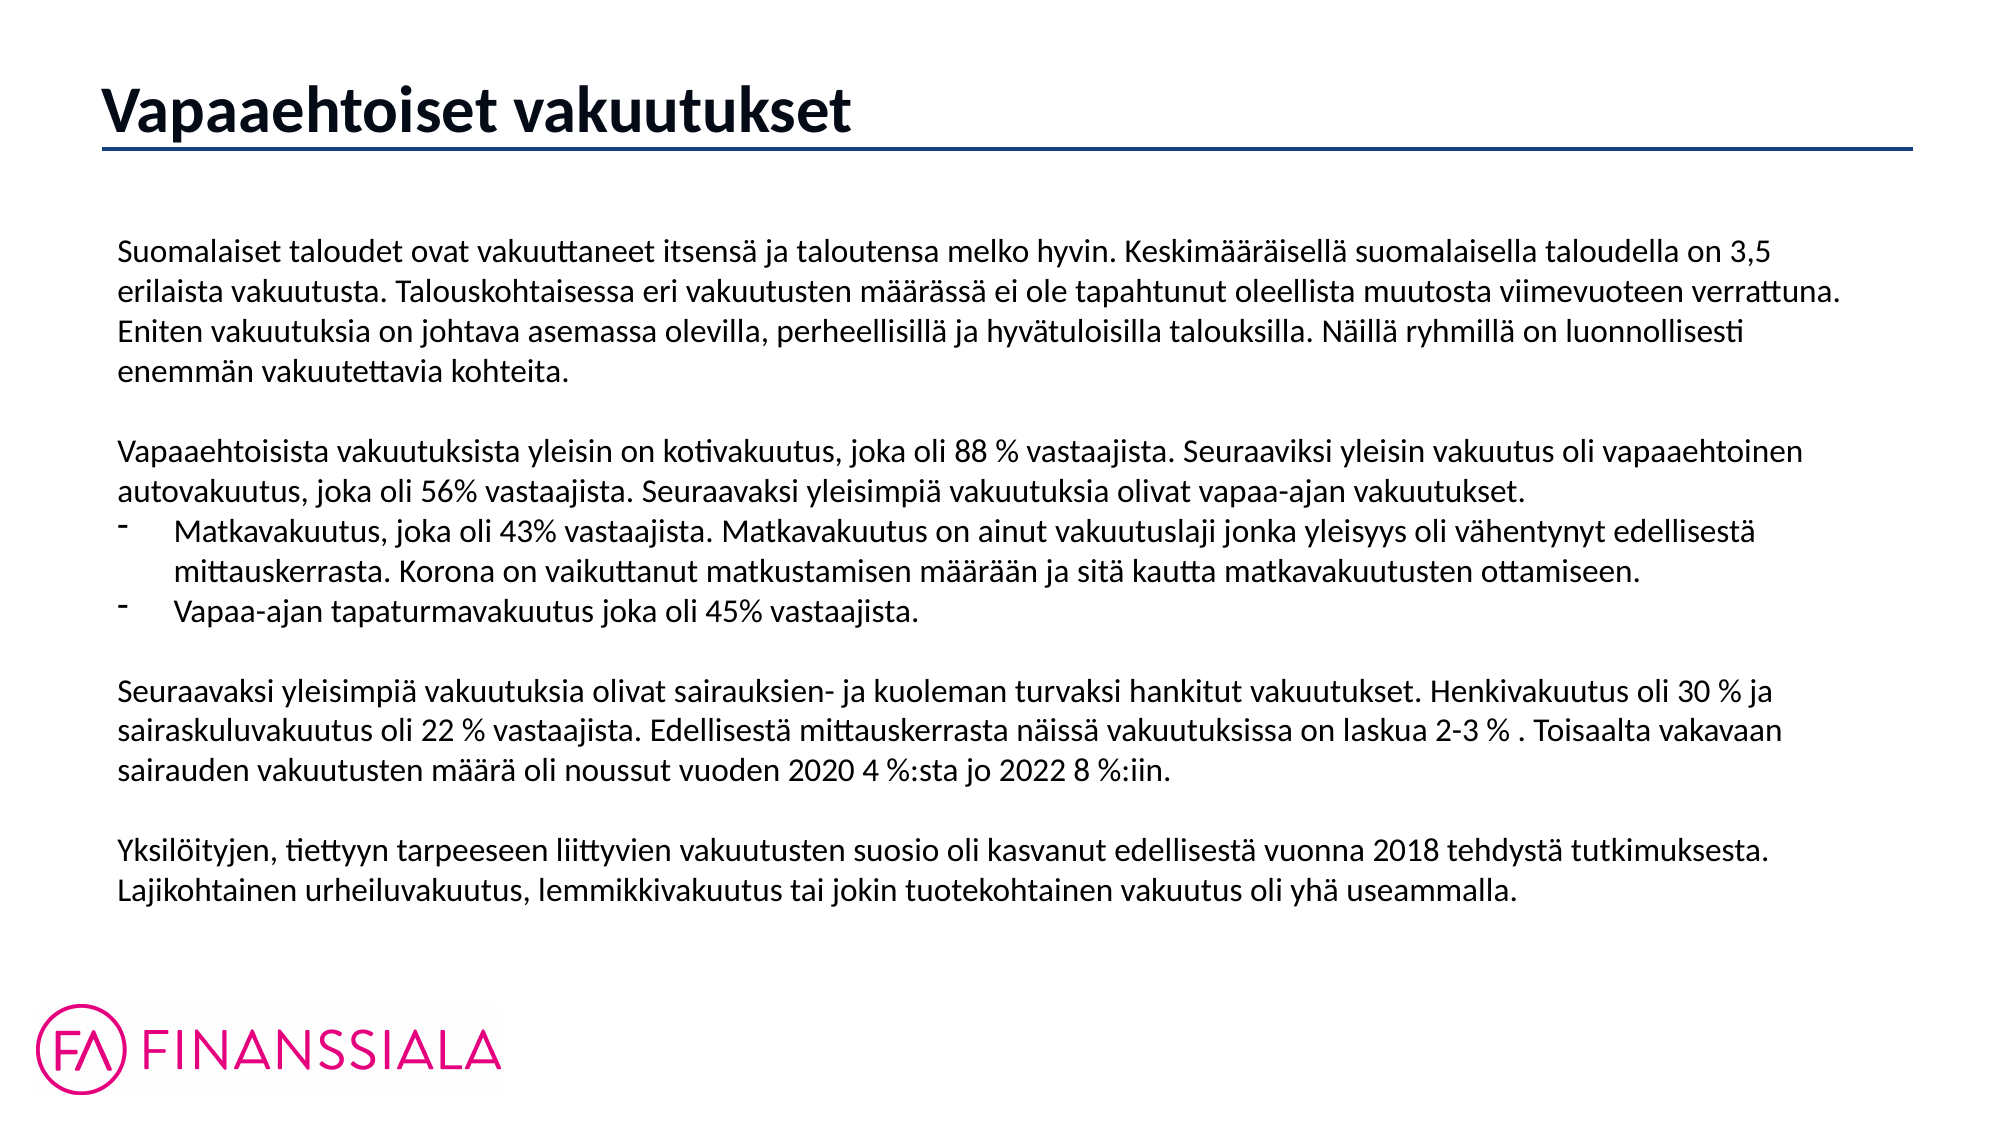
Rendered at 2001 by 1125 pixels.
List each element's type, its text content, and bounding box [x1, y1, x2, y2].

text_box Suomalaiset taloudet ovat vakuuttaneet itsensä ja taloutensa melko hyvin. Keskimääräisellä suomalaisella taloudella on 3,5 erilaista vakuutusta. Talouskohtaisessa eri vakuutusten määrässä ei ole tapahtunut oleellista muutosta viimevuoteen verrattuna. Eniten vakuutuksia on johtava asemassa olevilla, perheellisillä ja hyvätuloisilla talouksilla. Näillä ryhmillä on luonnollisesti enemmän vakuutettavia kohteita. Vapaaehtoisista vakuutuksista yleisin on kotivakuutus, joka oli 88 % vastaajista. Seuraaviksi yleisin vakuutus oli vapaaehtoinen autovakuutus, joka oli 56% vastaajista. Seuraavaksi yleisimpiä vakuutuksia olivat vapaa-ajan vakuutukset. Matkavakuutus, joka oli 43% vastaajista. Matkavakuutus on ainut vakuutuslaji jonka yleisyys oli vähentynyt edellisestä mittauskerrasta. Korona on vaikuttanut matkustamisen määrään ja sitä kautta matkavakuutusten ottamiseen. Vapaa-ajan tapaturmavakuutus joka oli 45% vastaajista. Seuraavaksi yleisimpiä vakuutuksia olivat sairauksien- ja kuoleman turvaksi hankitut vakuutukset. Henkivakuutus oli 30 % ja sairaskuluvakuutus oli 22 % vastaajista. Edellisestä mittauskerrasta näissä vakuutuksissa on laskua 2-3 % . Toisaalta vakavaan sairauden vakuutusten määrä oli noussut vuoden 2020 4 %:sta jo 2022 8 %:iin. Yksilöityjen, tiettyyn tarpeeseen liittyvien vakuutusten suosio oli kasvanut edellisestä vuonna 2018 tehdystä tutkimuksesta. Lajikohtainen urheiluvakuutus, lemmikkivakuutus tai jokin tuotekohtainen vakuutus oli yhä useammalla. [102, 222, 1895, 916]
picture [36, 1004, 501, 1095]
text_box Vapaaehtoiset vakuutukset [86, 58, 1882, 234]
